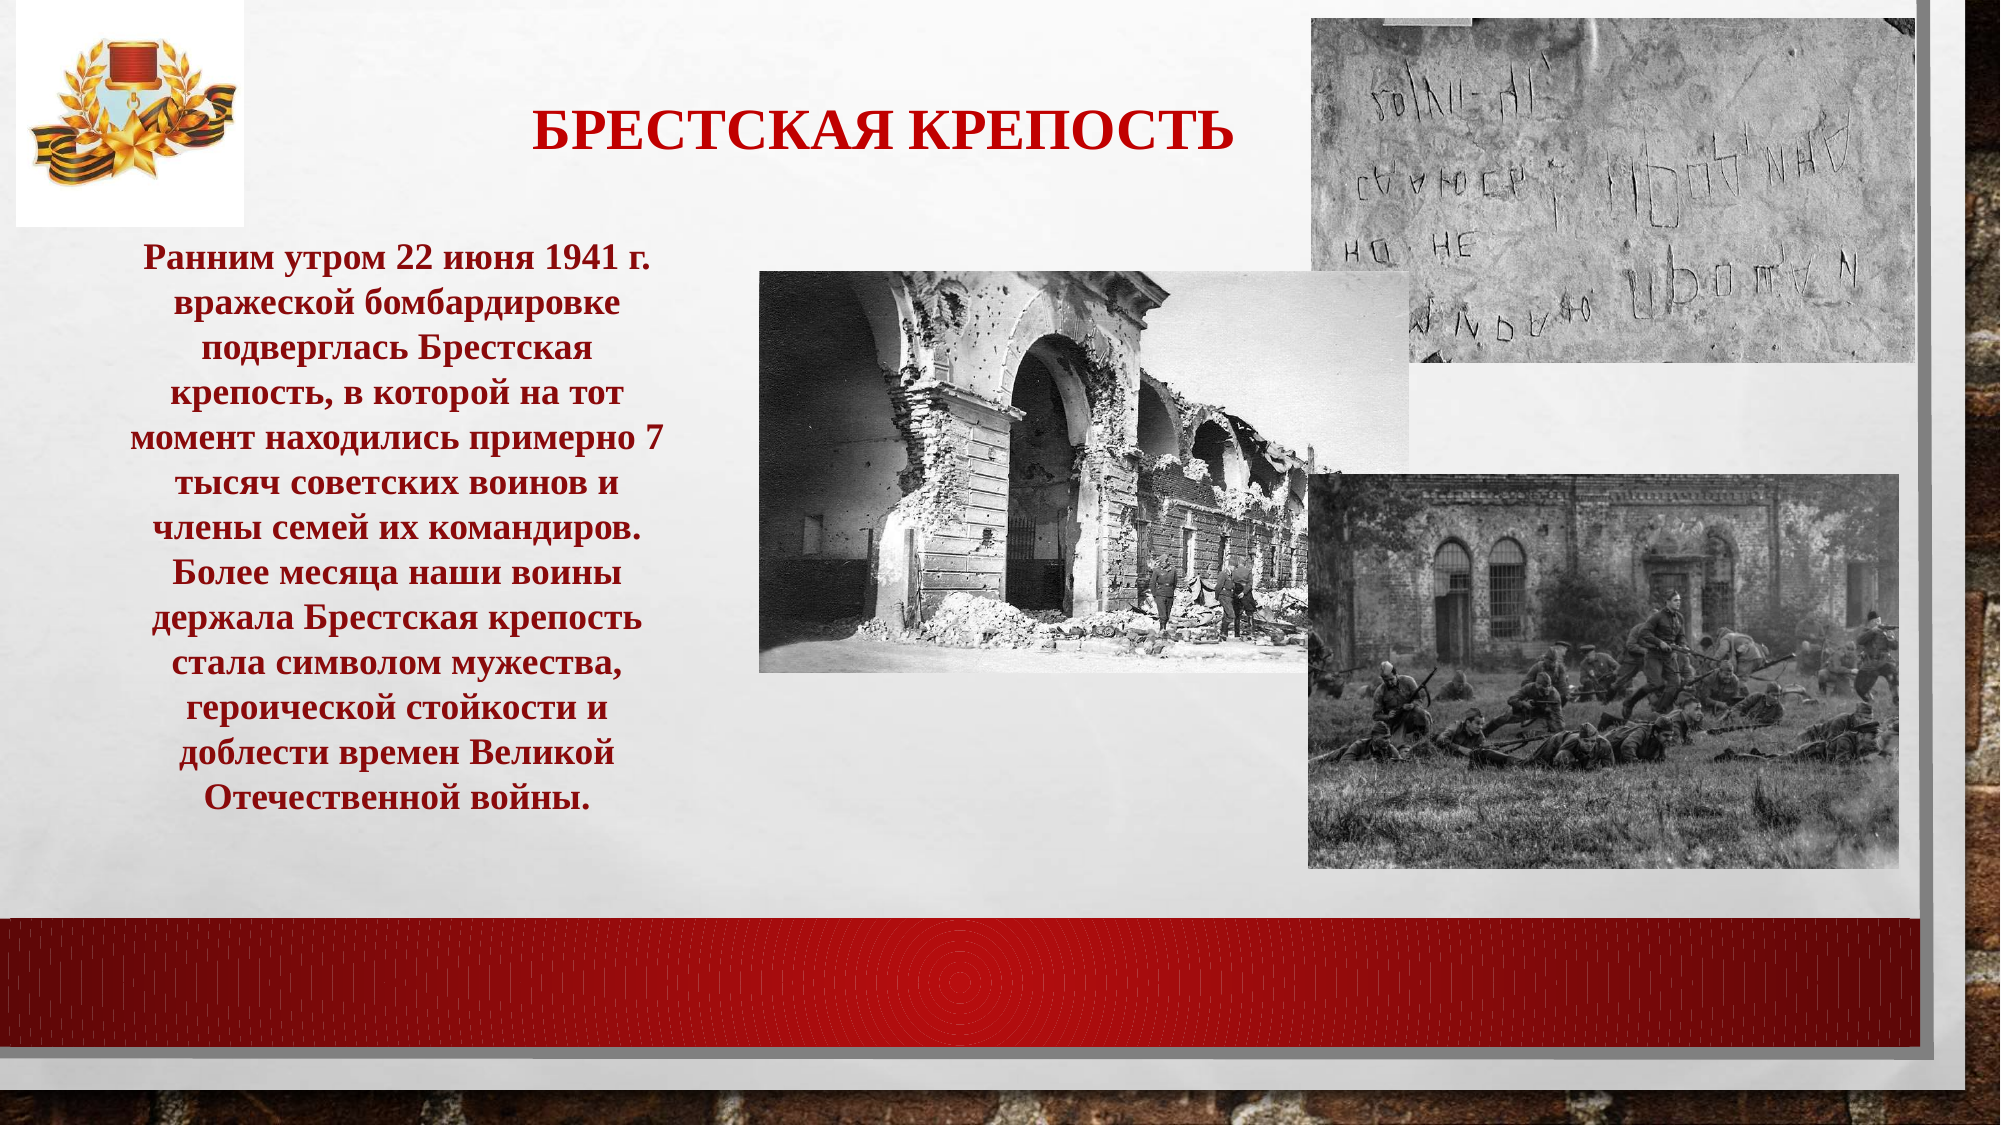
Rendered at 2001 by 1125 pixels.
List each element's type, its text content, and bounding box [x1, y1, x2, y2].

picture [16, 0, 244, 228]
text_box Брестская крепость [460, 84, 1309, 169]
picture [0, 0, 2000, 1125]
picture [759, 18, 1916, 869]
text_box Ранним утром 22 июня 1941 г. вражеской бомбардировке подверглась Брестская крепость, в которой на тот момент находились примерно 7 тысяч советских воинов и члены семей их командиров. Более месяца наши воины держала Брестская крепость стала символом мужества, героической стойкости и доблести времен Великой Отечественной войны. [103, 224, 692, 825]
